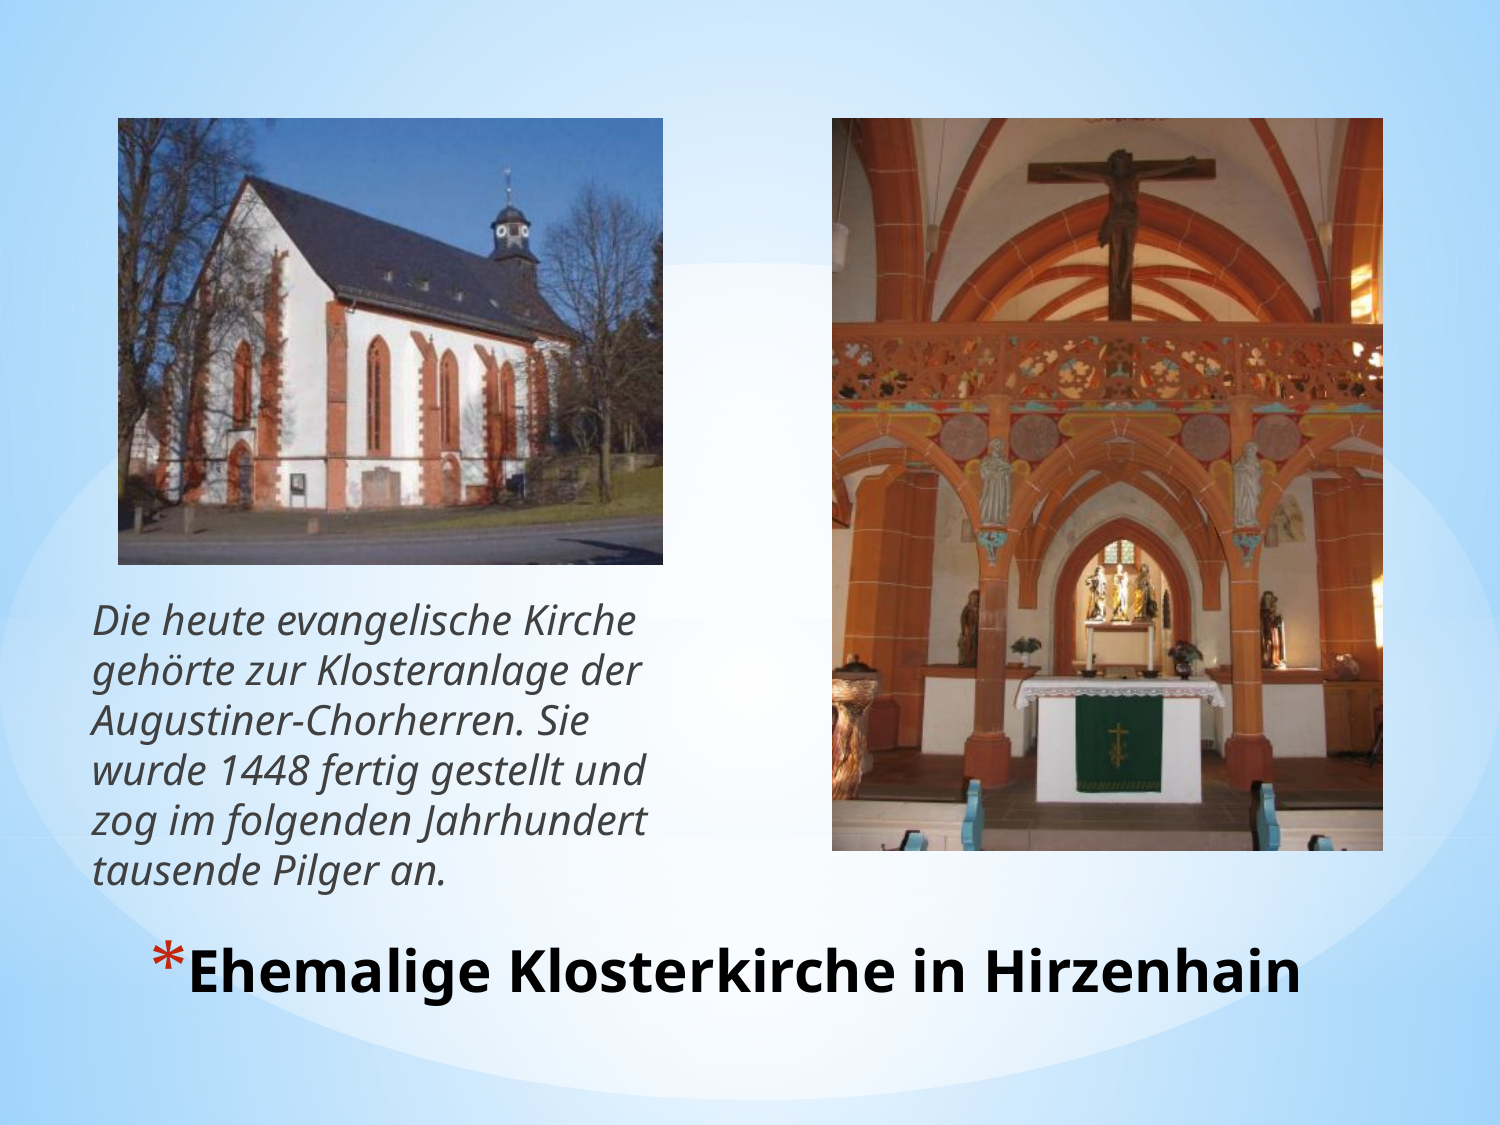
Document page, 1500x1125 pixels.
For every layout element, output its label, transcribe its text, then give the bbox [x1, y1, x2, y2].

list Die heute evangelische Kirche gehörte zur Klosteranlage der Augustiner-Chorherren. Sie wurde 1448 fertig gestellt und zog im folgenden Jahrhundert tausende Pilger an. [76, 586, 686, 953]
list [832, 117, 1383, 851]
picture [117, 117, 663, 565]
title Ehemalige Klosterkirche in Hirzenhain [64, 869, 1388, 1012]
